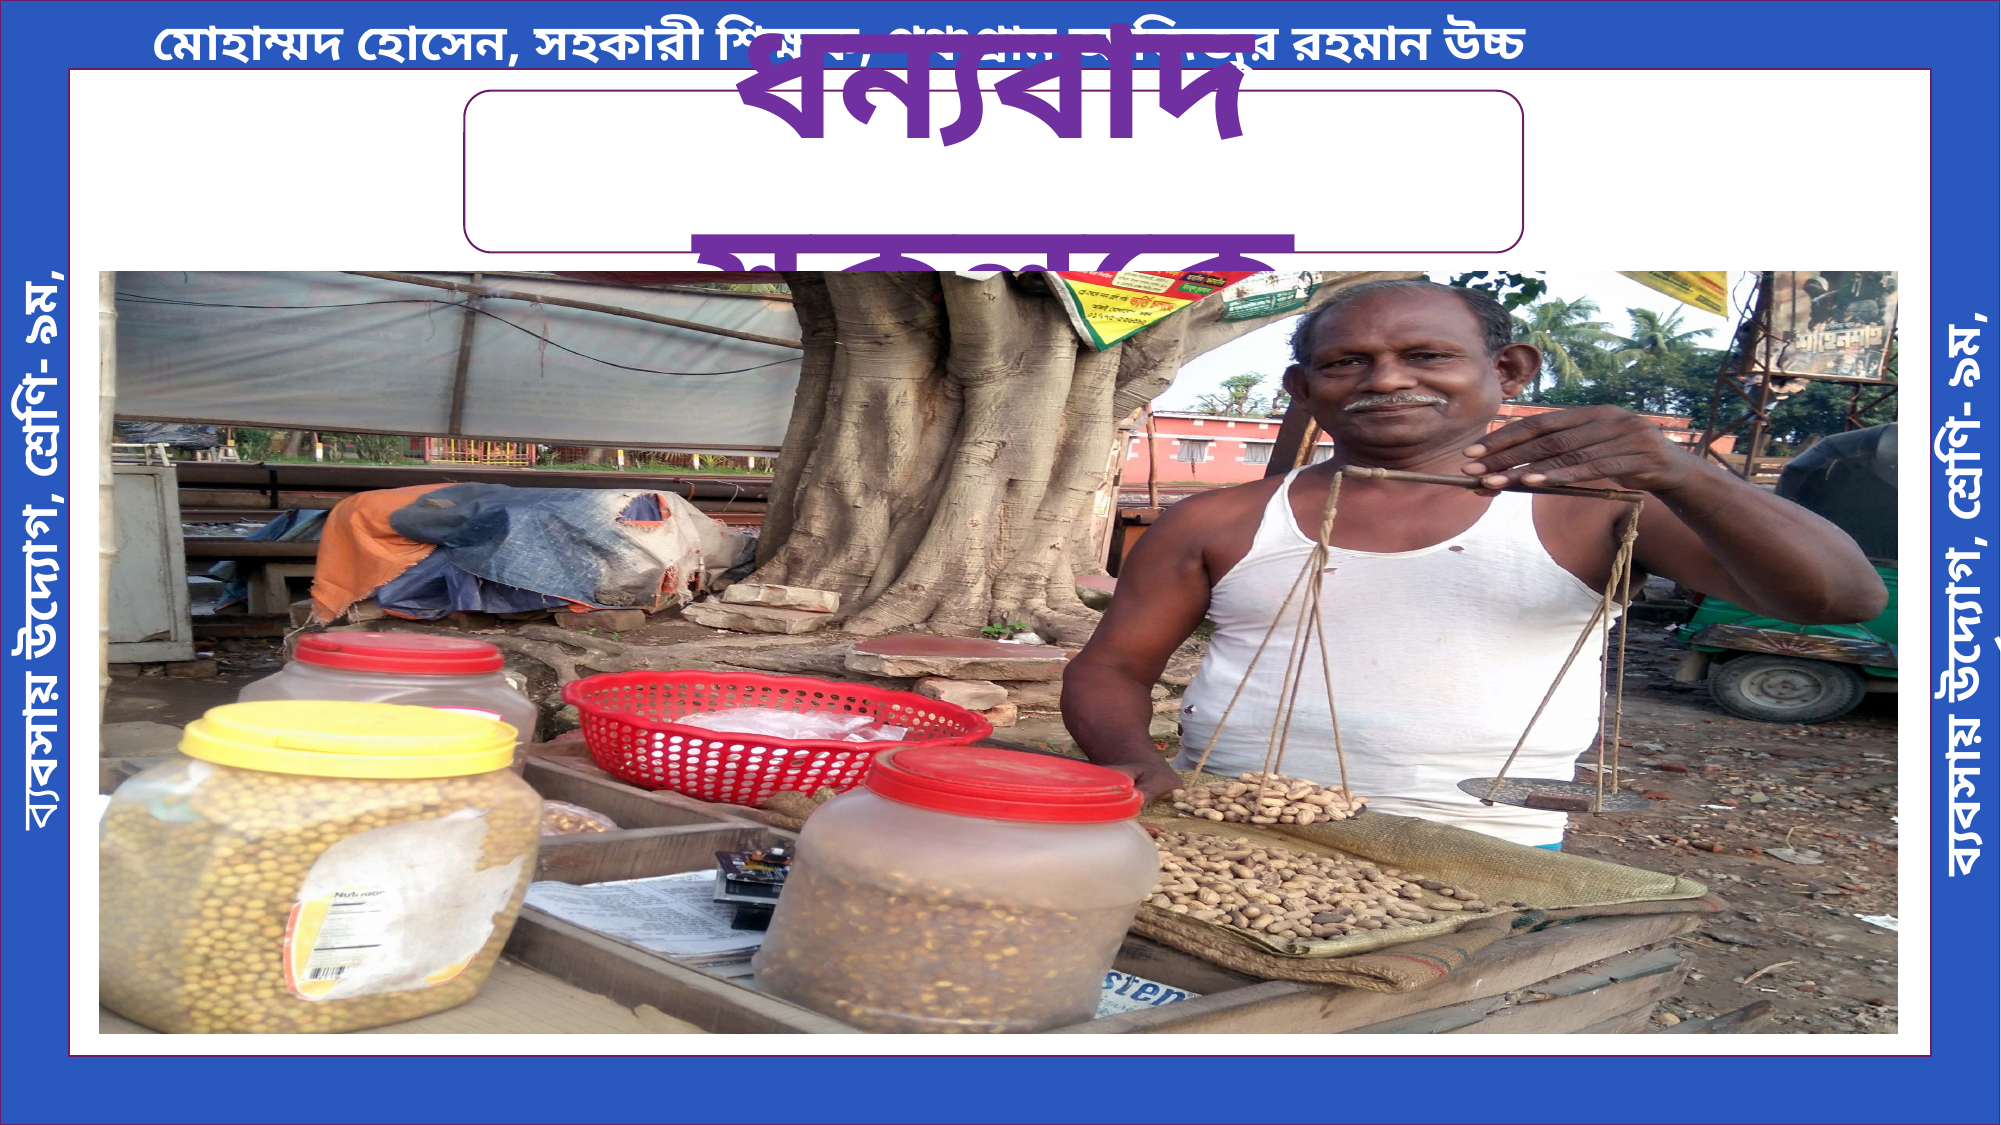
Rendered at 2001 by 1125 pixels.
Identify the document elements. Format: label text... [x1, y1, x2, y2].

text_box ধন্যবাদ সকলকে [463, 89, 1525, 254]
picture [99, 271, 1898, 1034]
